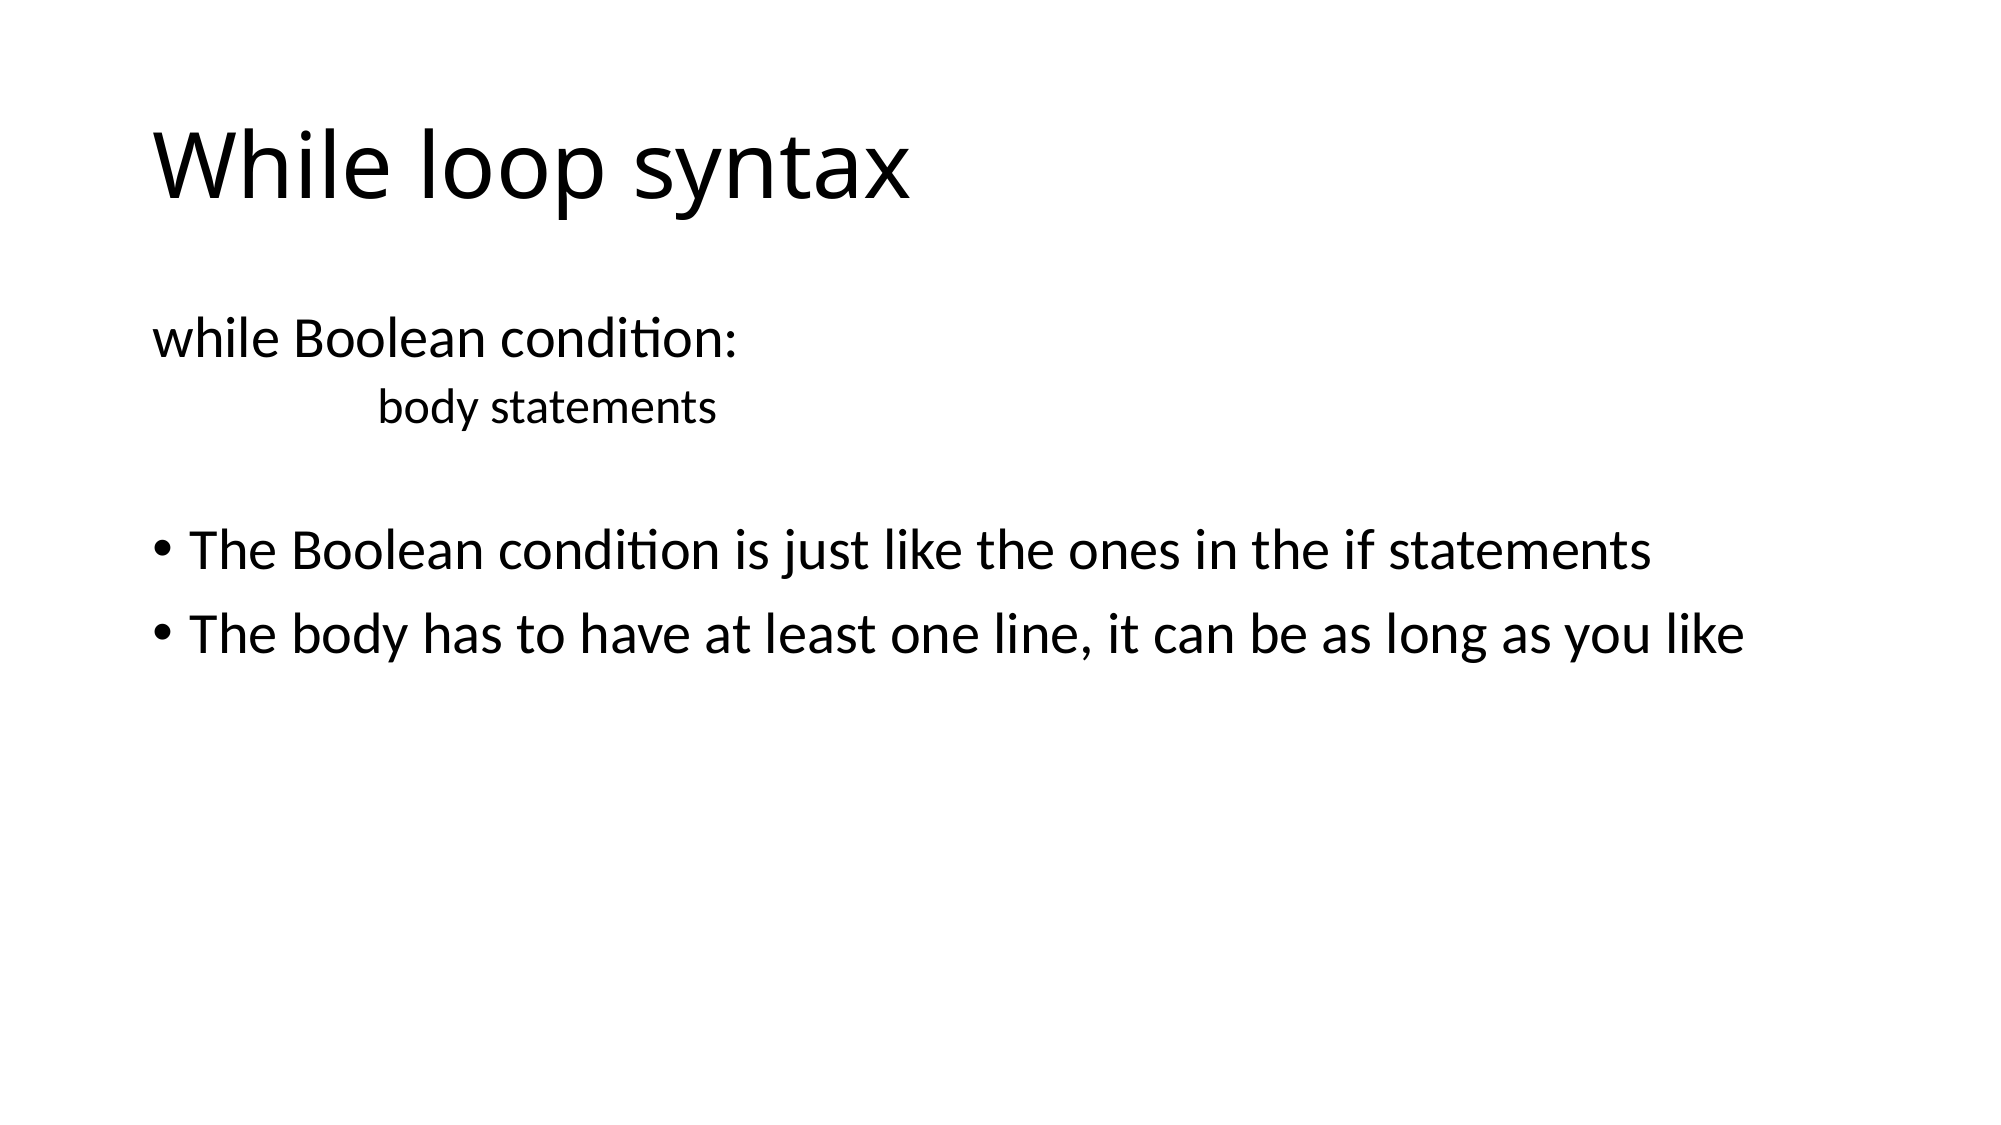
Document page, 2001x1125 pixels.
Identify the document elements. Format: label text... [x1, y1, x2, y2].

list while Boolean condition: body statements The Boolean condition is just like the ones in the if statements The body has to have at least one line, it can be as long as you like [137, 299, 1863, 1014]
title While loop syntax [137, 59, 1863, 278]
